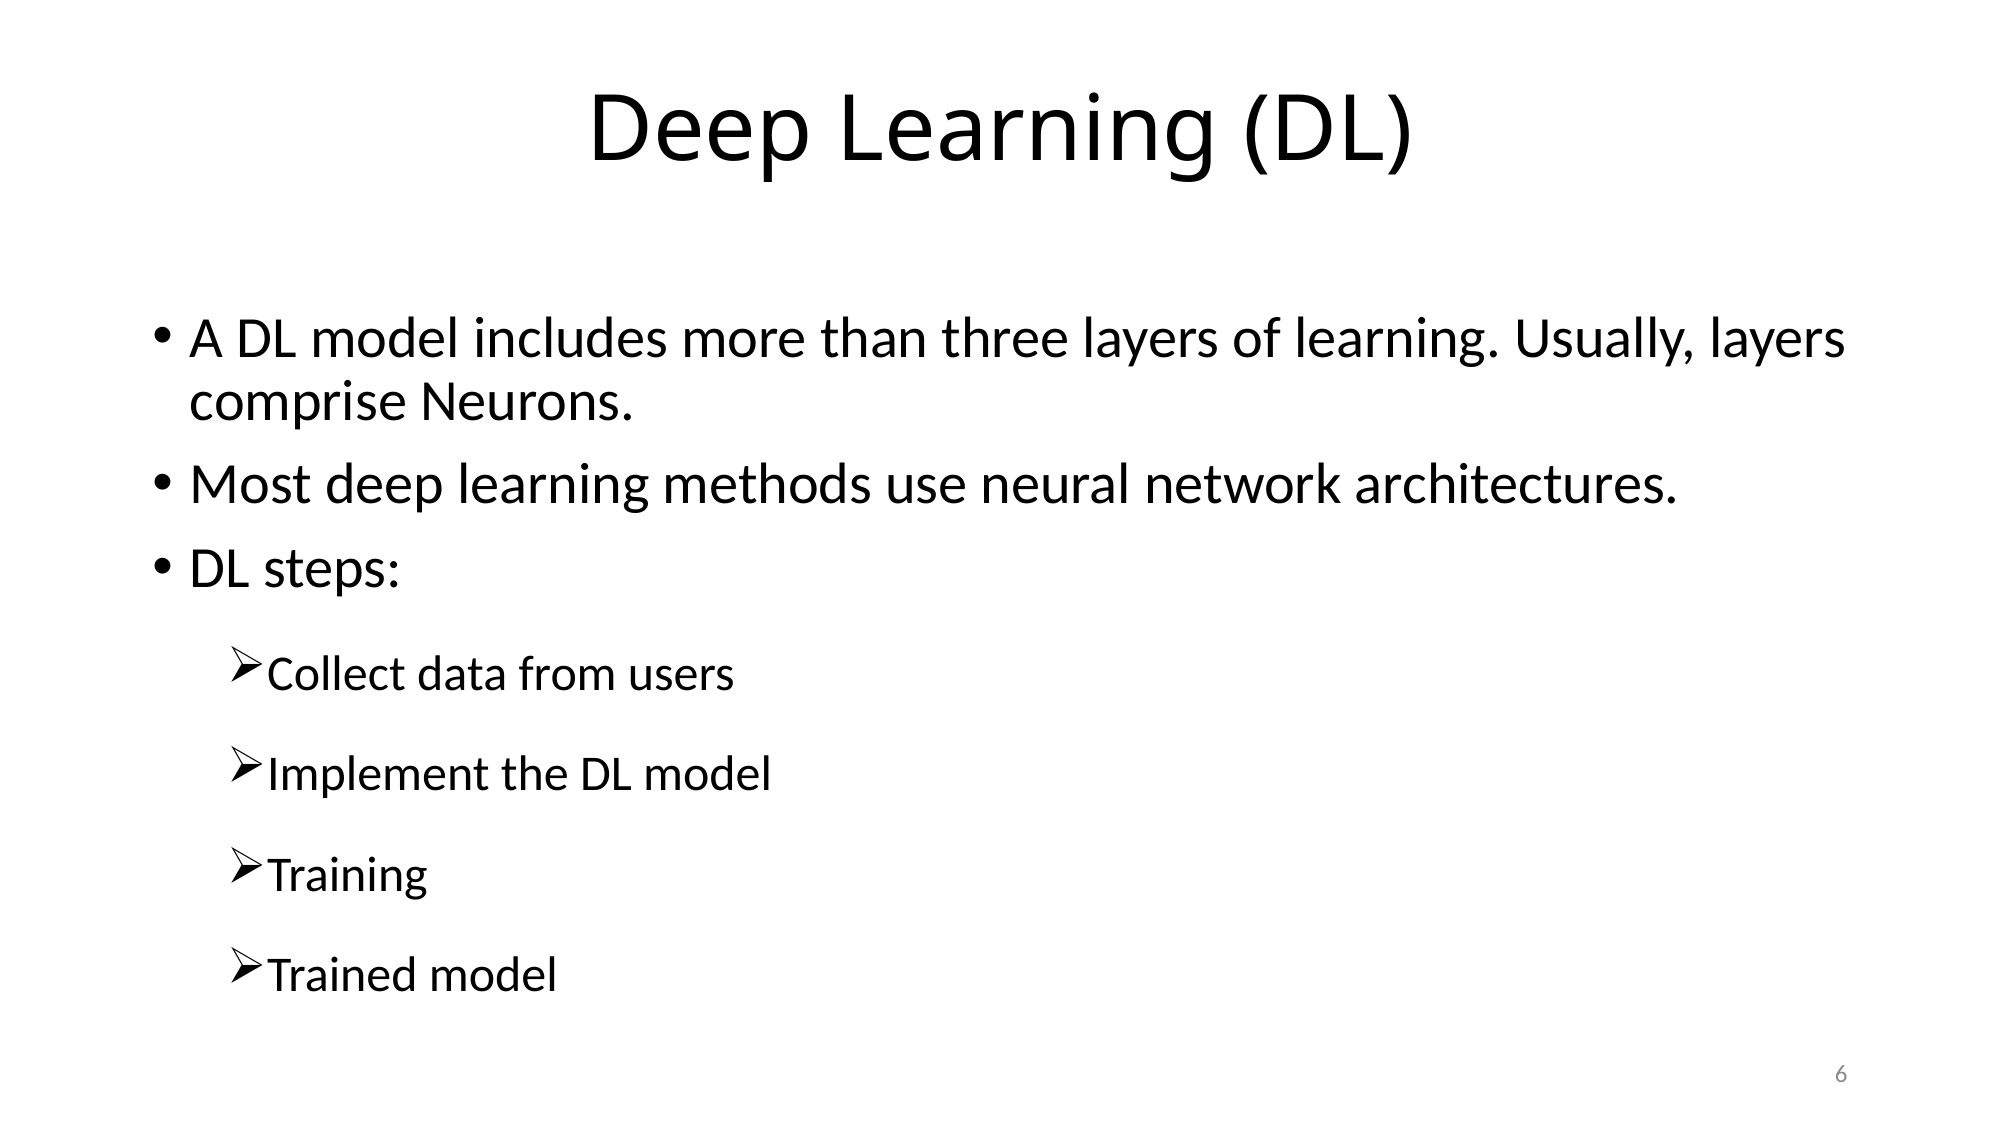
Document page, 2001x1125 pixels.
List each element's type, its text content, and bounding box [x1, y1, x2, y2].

list A DL model includes more than three layers of learning. Usually, layers comprise Neurons. Most deep learning methods use neural network architectures. DL steps: Collect data from users Implement the DL model Training Trained model [137, 299, 1863, 1014]
slide_number 6 [1412, 1042, 1863, 1103]
title Deep Learning (DL) [137, 22, 1863, 240]
